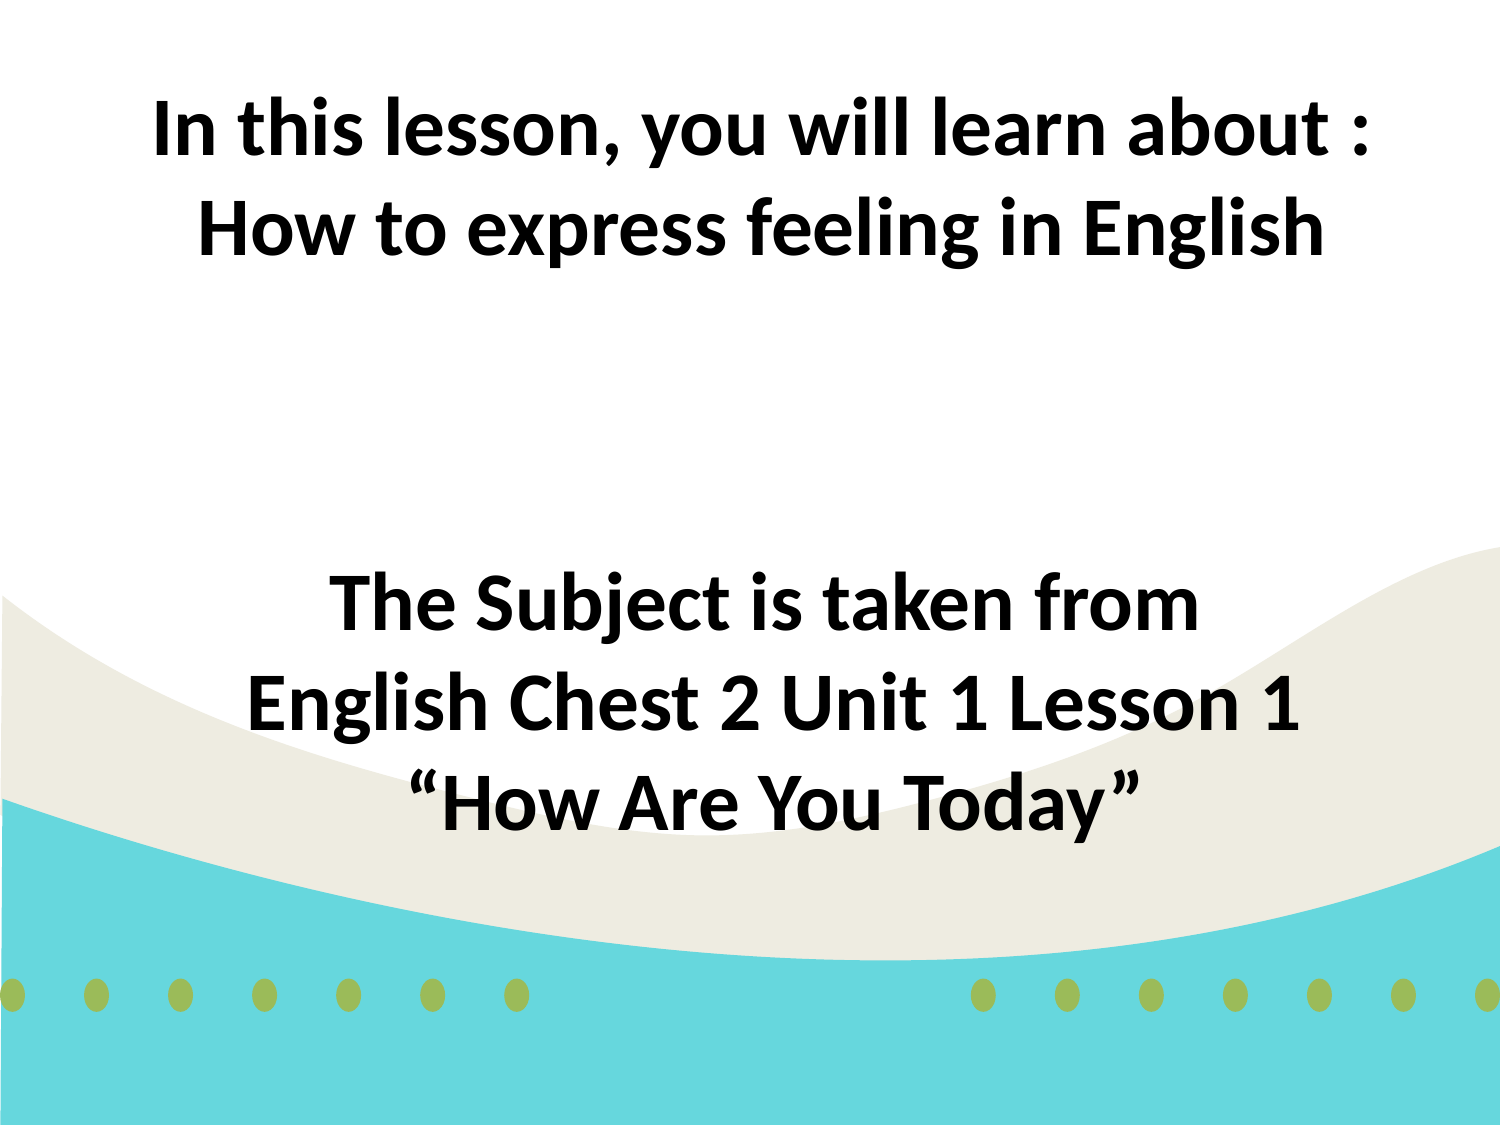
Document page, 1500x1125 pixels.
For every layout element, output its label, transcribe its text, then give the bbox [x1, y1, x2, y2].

title The Subject is taken from English Chest 2 Unit 1 Lesson 1 “How Are You Today” [87, 474, 1463, 963]
title In this lesson, you will learn about : How to express feeling in English [75, 224, 1450, 388]
